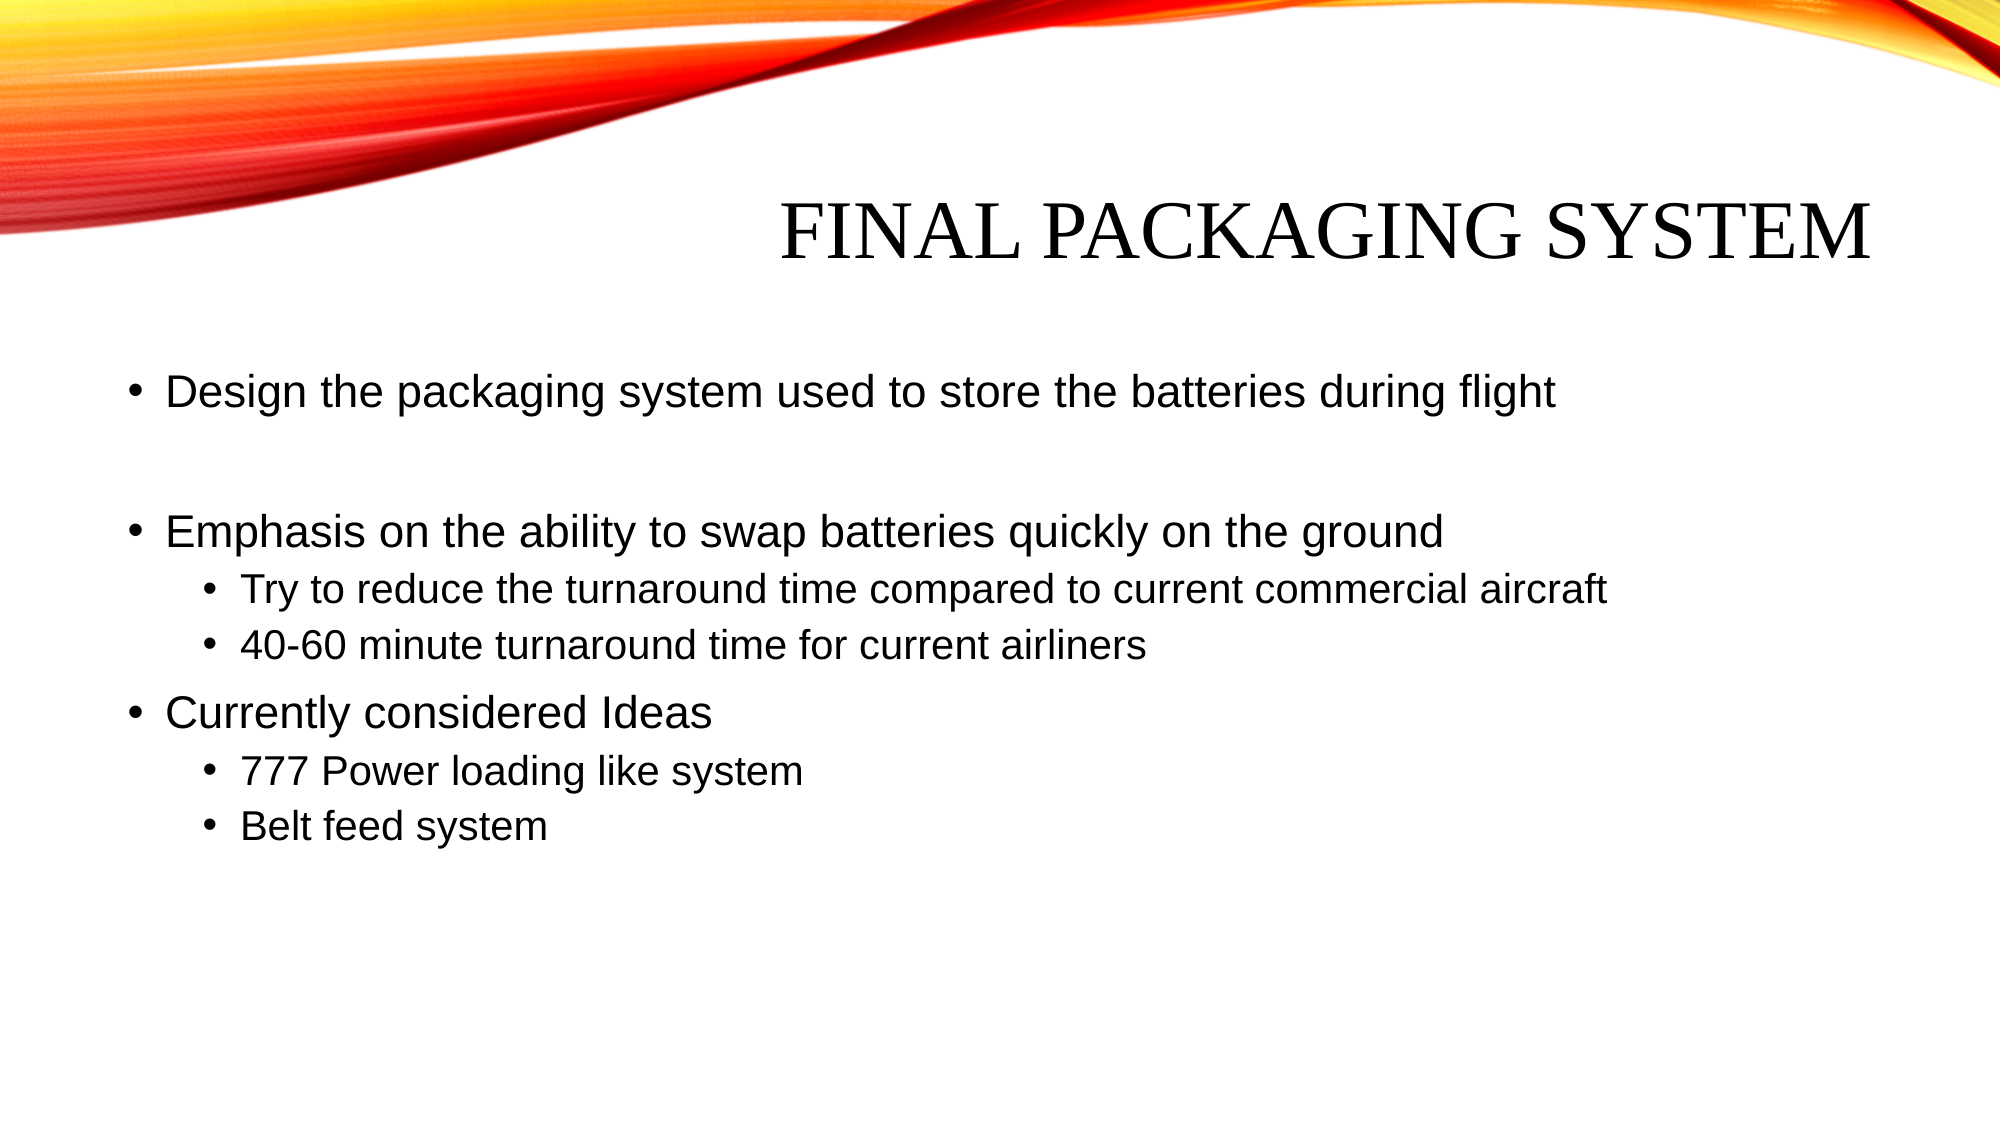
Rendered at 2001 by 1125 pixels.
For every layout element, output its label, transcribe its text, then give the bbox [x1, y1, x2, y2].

list Design the packaging system used to store the batteries during flight Emphasis on the ability to swap batteries quickly on the ground Try to reduce the turnaround time compared to current commercial aircraft 40-60 minute turnaround time for current airliners Currently considered Ideas 777 Power loading like system Belt feed system [112, 360, 1888, 1021]
title Final Packaging system [474, 125, 1888, 338]
picture [0, 0, 2000, 237]
